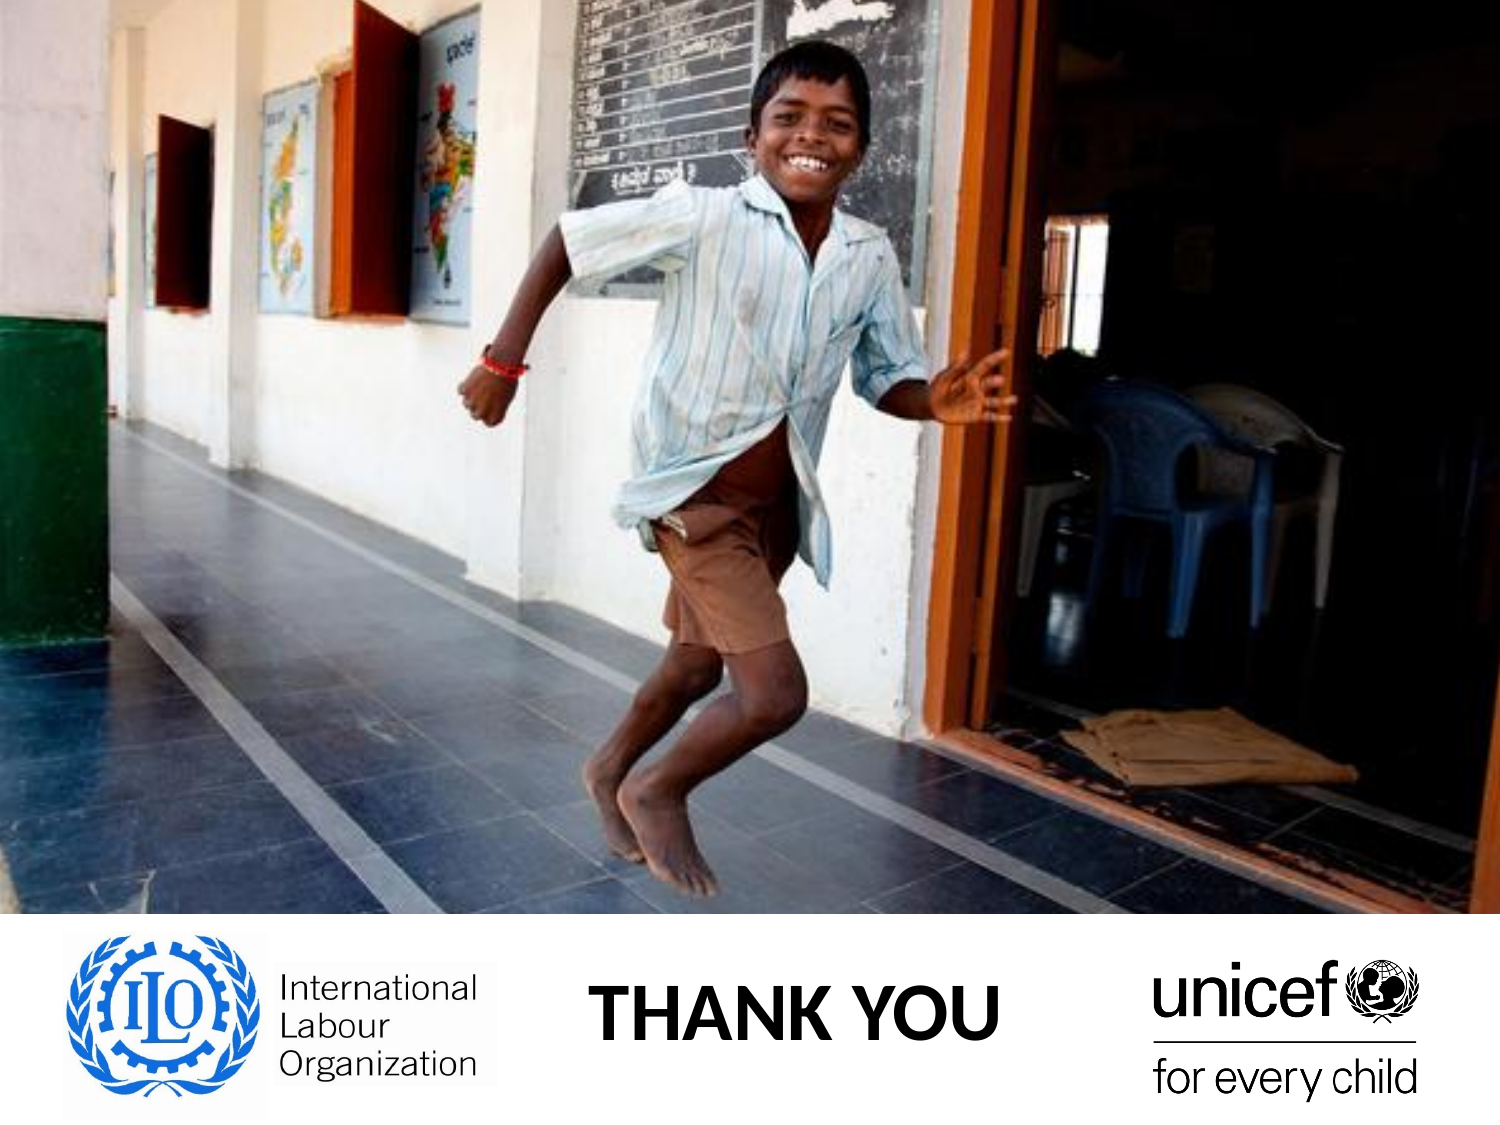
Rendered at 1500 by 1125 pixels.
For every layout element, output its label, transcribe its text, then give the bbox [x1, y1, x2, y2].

picture [62, 931, 268, 1120]
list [0, 0, 1500, 914]
title THANK YOU [462, 923, 1129, 1101]
picture [1128, 929, 1439, 1121]
picture [273, 962, 498, 1086]
